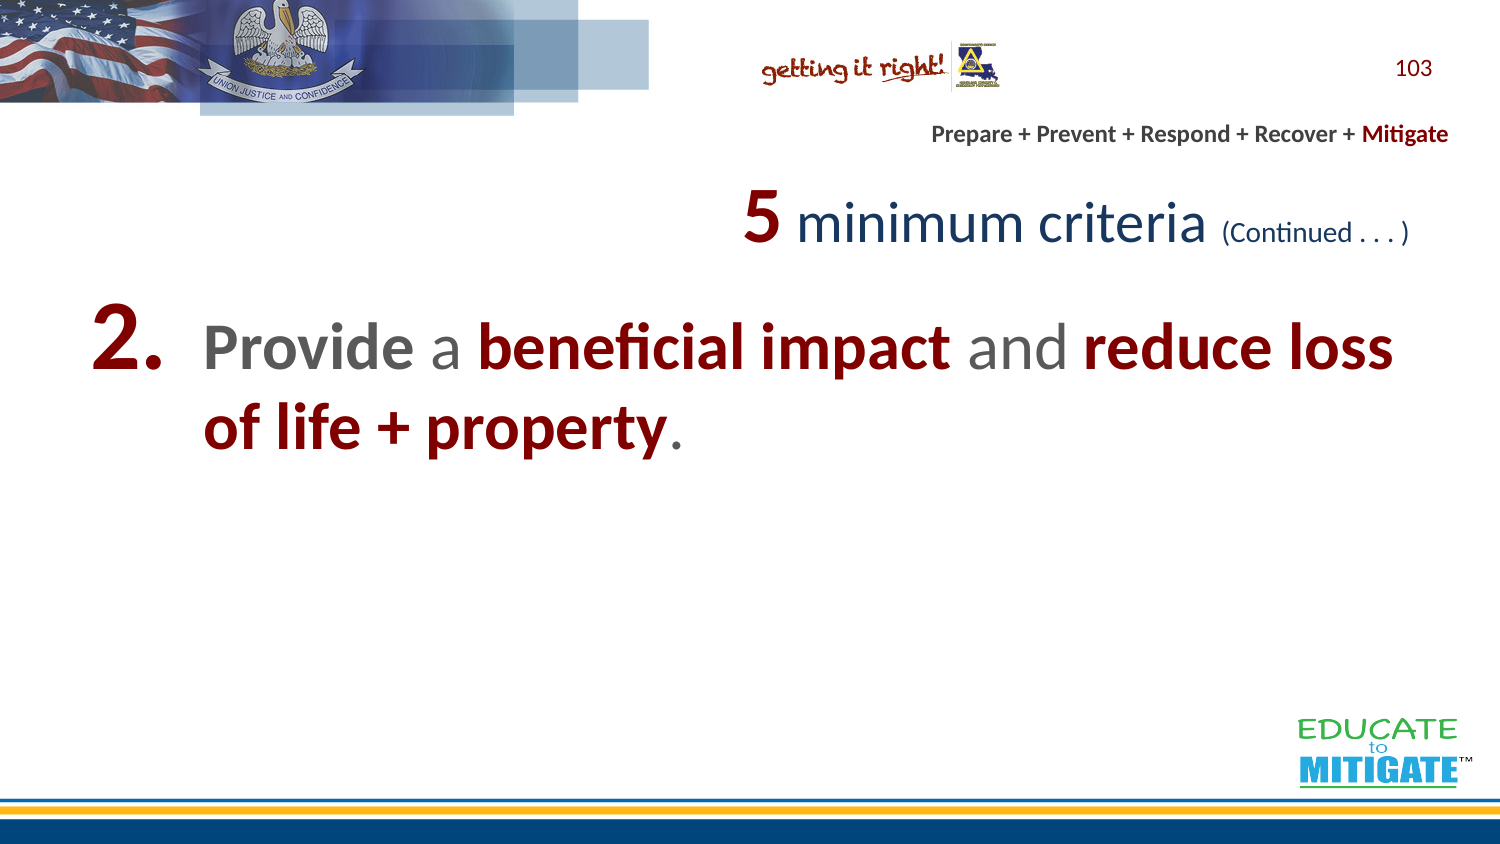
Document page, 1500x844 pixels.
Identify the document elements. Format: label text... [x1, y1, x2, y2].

slide_number 103 [1206, 23, 1448, 110]
title 5 minimum criteria (Continued . . . ) [75, 155, 1425, 267]
picture [0, 0, 1500, 844]
list Provide a beneficial impact and reduce loss of life + property. [75, 295, 1425, 695]
